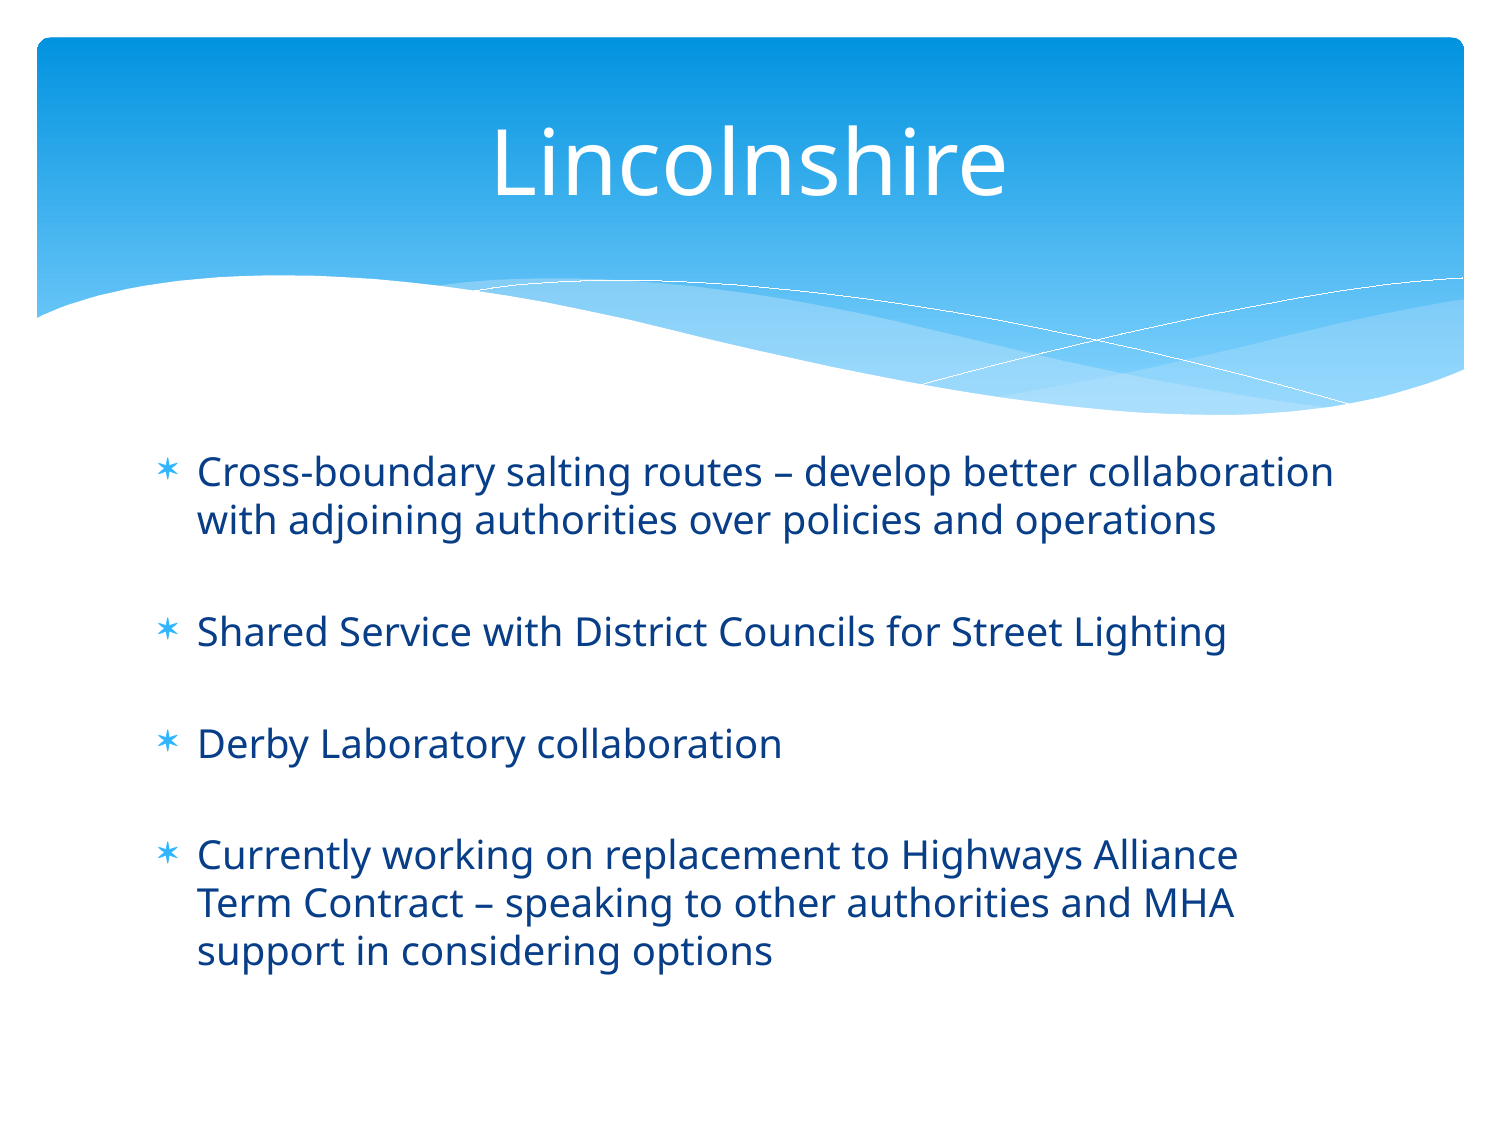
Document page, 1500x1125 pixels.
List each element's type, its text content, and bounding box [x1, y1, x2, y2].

list Cross-boundary salting routes – develop better collaboration with adjoining authorities over policies and operations Shared Service with District Councils for Street Lighting Derby Laboratory collaboration Currently working on replacement to Highways Alliance Term Contract – speaking to other authorities and MHA support in considering options [143, 438, 1359, 1005]
title Lincolnshire [75, 55, 1425, 261]
